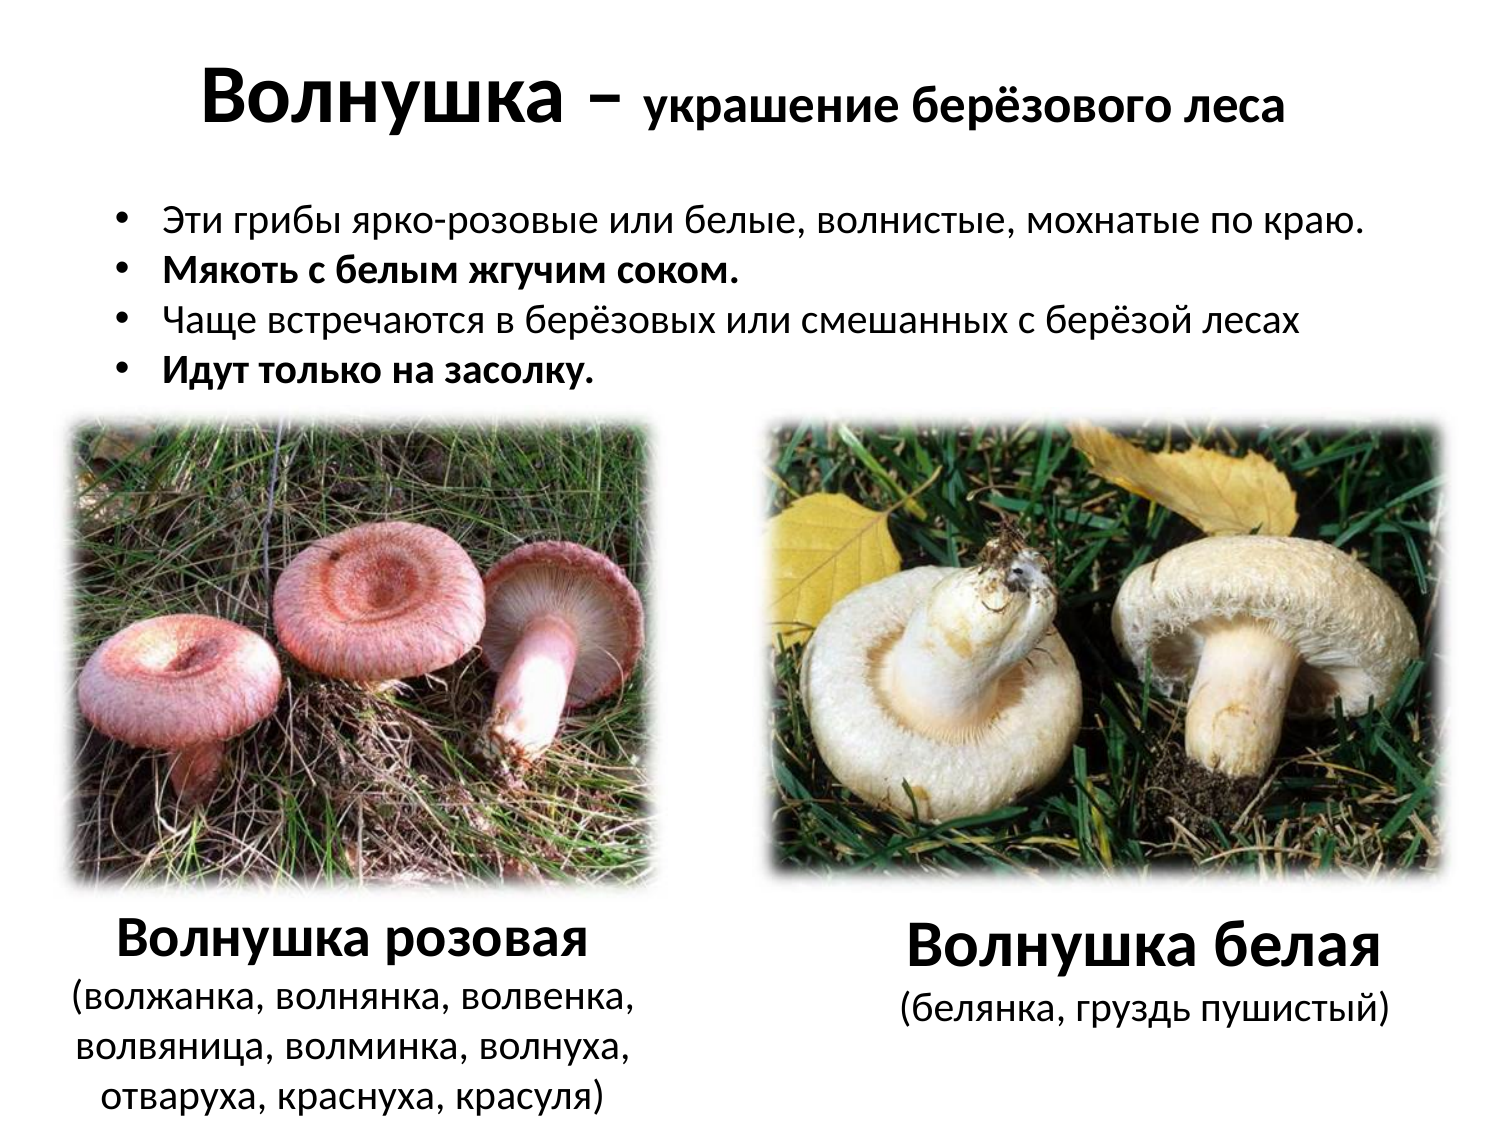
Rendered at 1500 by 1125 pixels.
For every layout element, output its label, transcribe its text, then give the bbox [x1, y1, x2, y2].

picture [751, 406, 1459, 893]
text_box Волнушка белая (белянка, груздь пушистый) [856, 901, 1434, 1038]
picture [52, 405, 668, 902]
text_box Волнушка розовая (волжанка, волнянка, волвенка, волвяница, волминка, волнуха, отваруха, краснуха, красуля) [15, 890, 691, 1125]
text_box Эти грибы ярко-розовые или белые, волнистые, мохнатые по краю. Мякоть с белым жгучим соком. Чаще встречаются в берёзовых или смешанных с берёзой лесах Идут только на засолку. [100, 184, 1436, 445]
title Волнушка – украшение берёзового леса [29, 30, 1458, 147]
